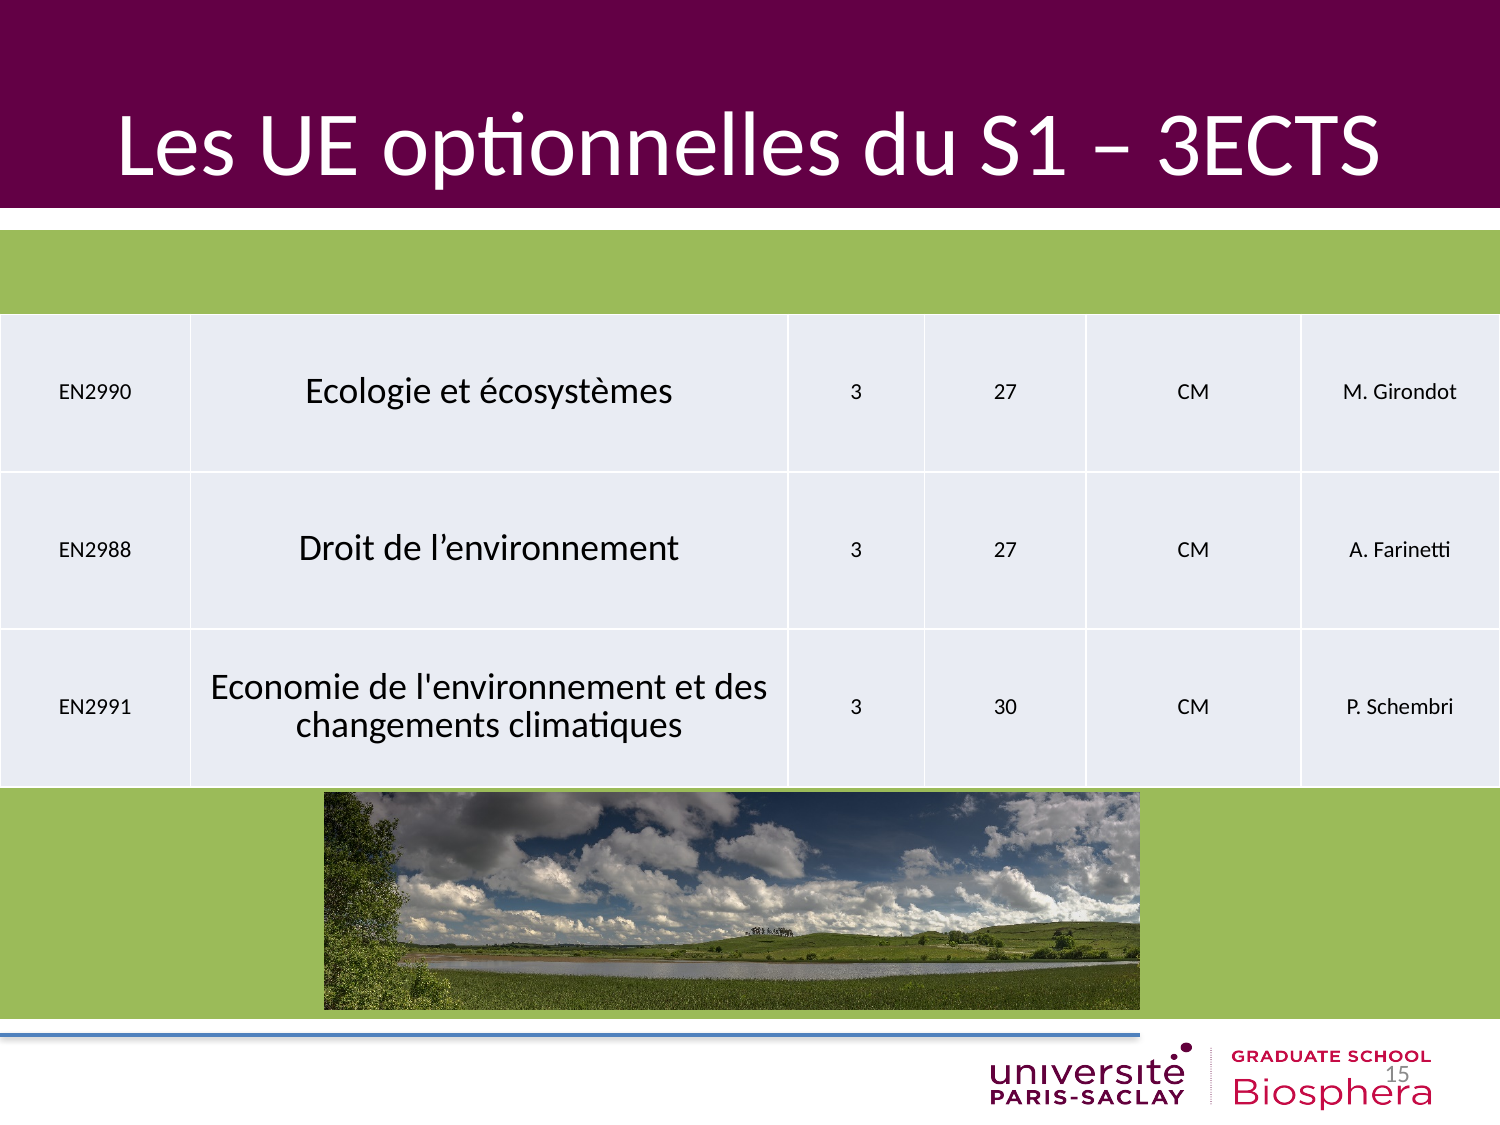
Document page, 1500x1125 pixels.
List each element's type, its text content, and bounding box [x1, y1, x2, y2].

table_cell CM [1087, 630, 1300, 786]
table_cell Economie de l'environnement et des changements climatiques [191, 630, 787, 786]
table_header EN2990 [1, 315, 190, 471]
table_cell EN2988 [1, 473, 190, 628]
table_header 3 [789, 315, 924, 471]
title Les UE optionnelles du S1 – 3ECTS [75, 45, 1425, 233]
table_header M. Girondot [1302, 315, 1499, 471]
table_cell Droit de l’environnement [191, 473, 787, 628]
table_cell EN2991 [1, 630, 190, 786]
table_cell 3 [789, 630, 924, 786]
picture [324, 791, 1469, 1121]
table_header Ecologie et écosystèmes [191, 315, 787, 471]
table_header CM [1087, 315, 1300, 471]
table_cell CM [1087, 473, 1300, 628]
table_cell 27 [925, 473, 1085, 628]
table_header 27 [925, 315, 1085, 471]
table_cell 30 [925, 630, 1085, 786]
table_cell A. Farinetti [1302, 473, 1499, 628]
table_cell P. Schembri [1302, 630, 1499, 786]
slide_number 15 [1074, 1042, 1425, 1103]
table_cell 3 [789, 473, 924, 628]
